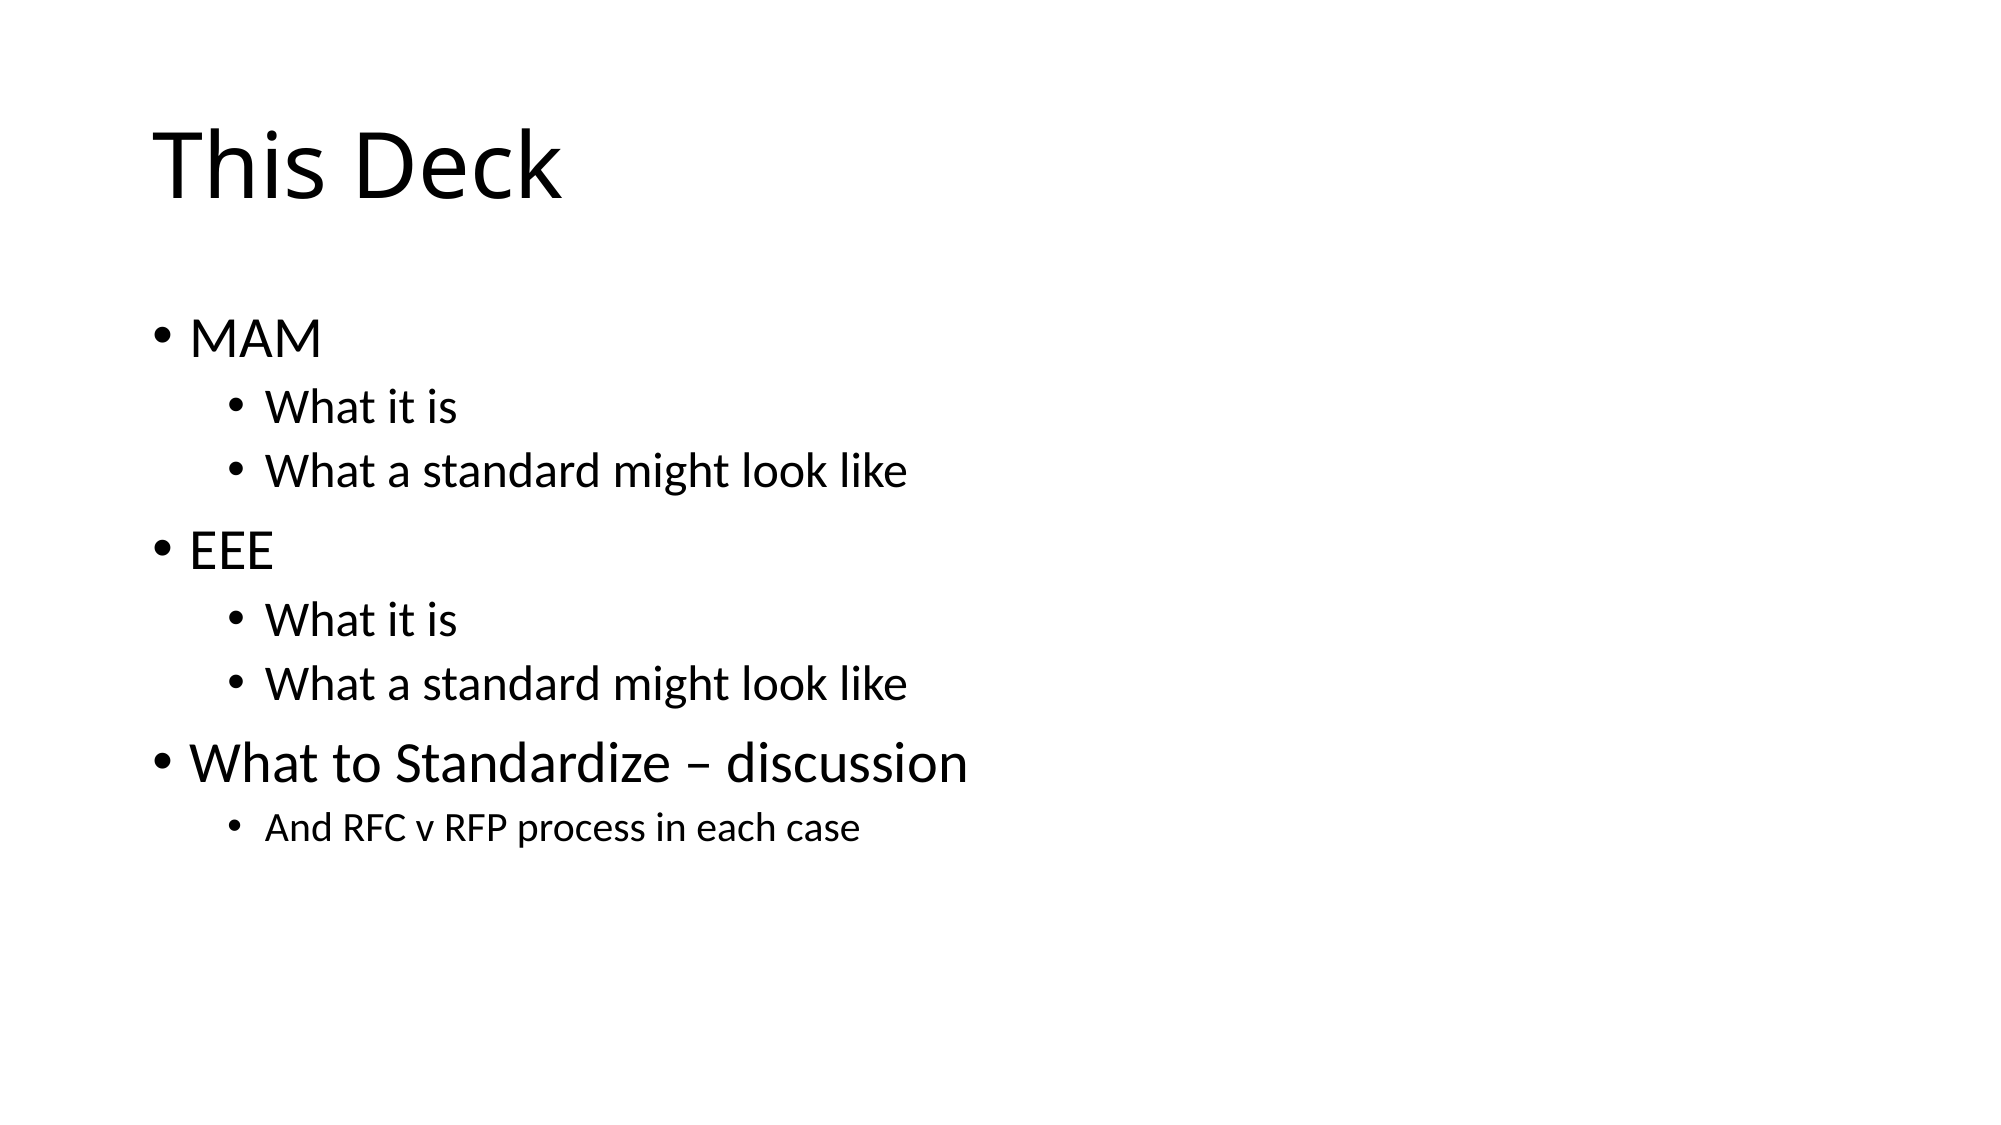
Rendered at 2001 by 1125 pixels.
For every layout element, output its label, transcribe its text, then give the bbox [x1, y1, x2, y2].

list MAM What it is What a standard might look like EEE What it is What a standard might look like What to Standardize – discussion And RFC v RFP process in each case [137, 299, 1863, 1014]
title This Deck [137, 59, 1863, 278]
